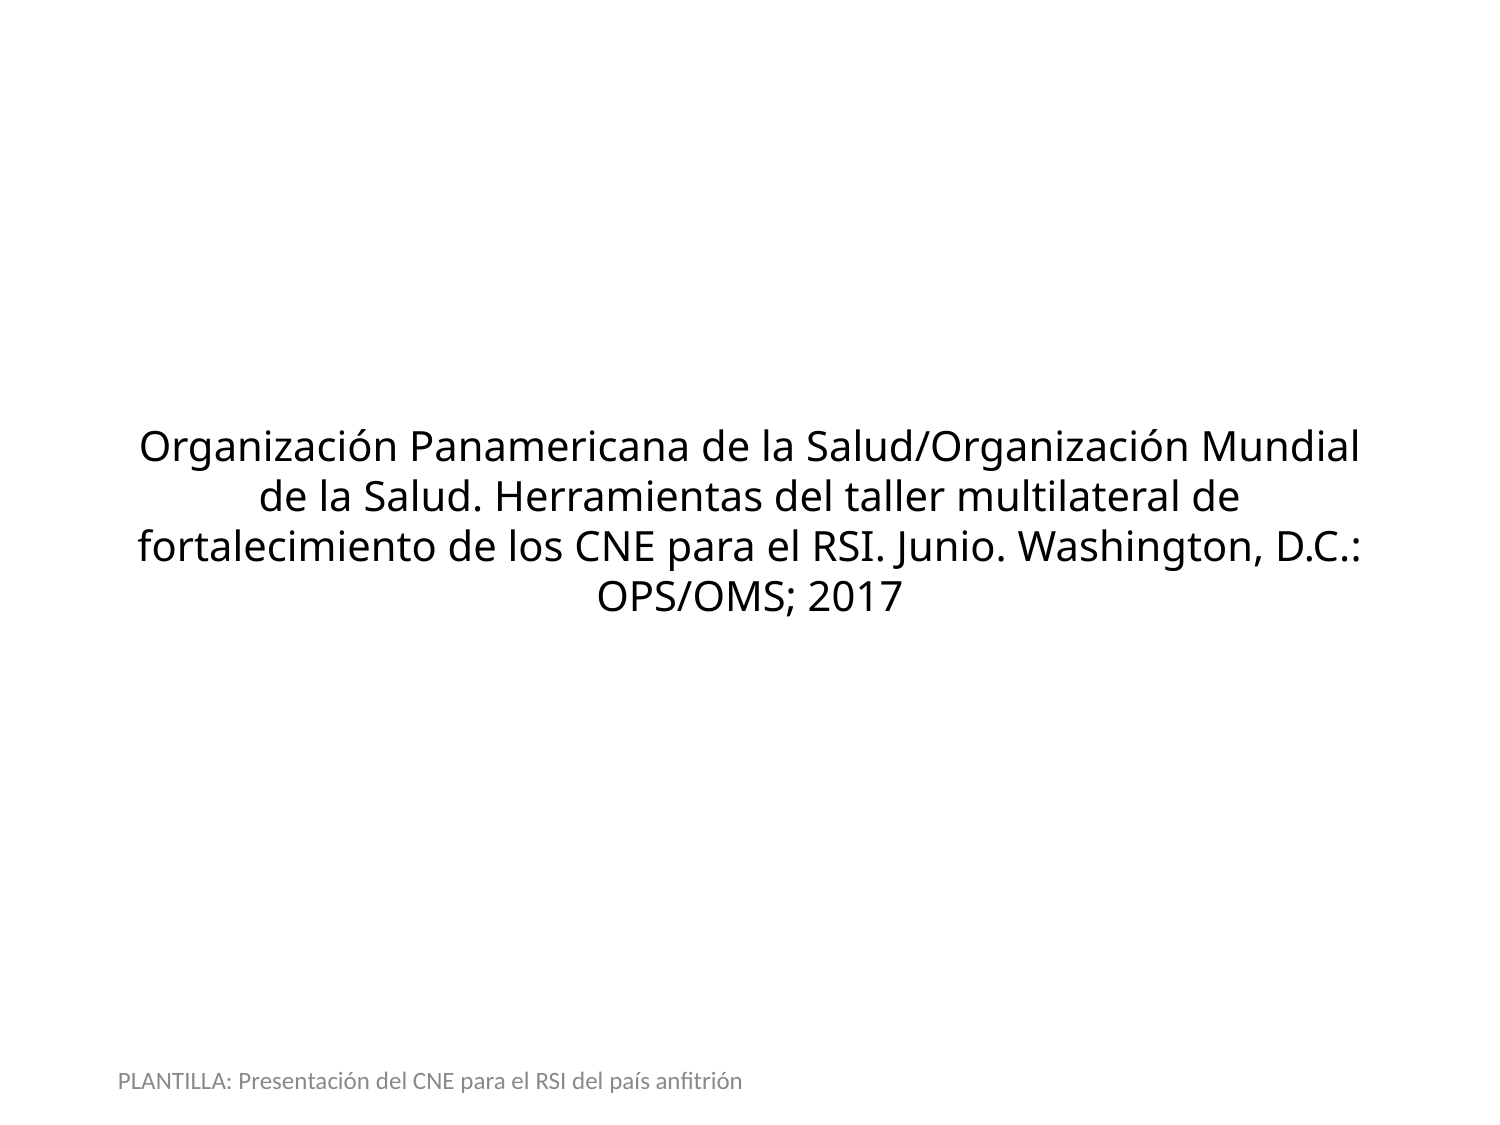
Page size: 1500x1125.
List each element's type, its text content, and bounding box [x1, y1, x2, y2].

footer PLANTILLA: Presentación del CNE para el RSI del país anfitrión [37, 1050, 825, 1110]
text_box Organización Panamericana de la Salud/Organización Mundial de la Salud. Herramientas del taller multilateral de fortalecimiento de los CNE para el RSI. Junio. Washington, D.C.: OPS/OMS; 2017 [112, 439, 1388, 686]
